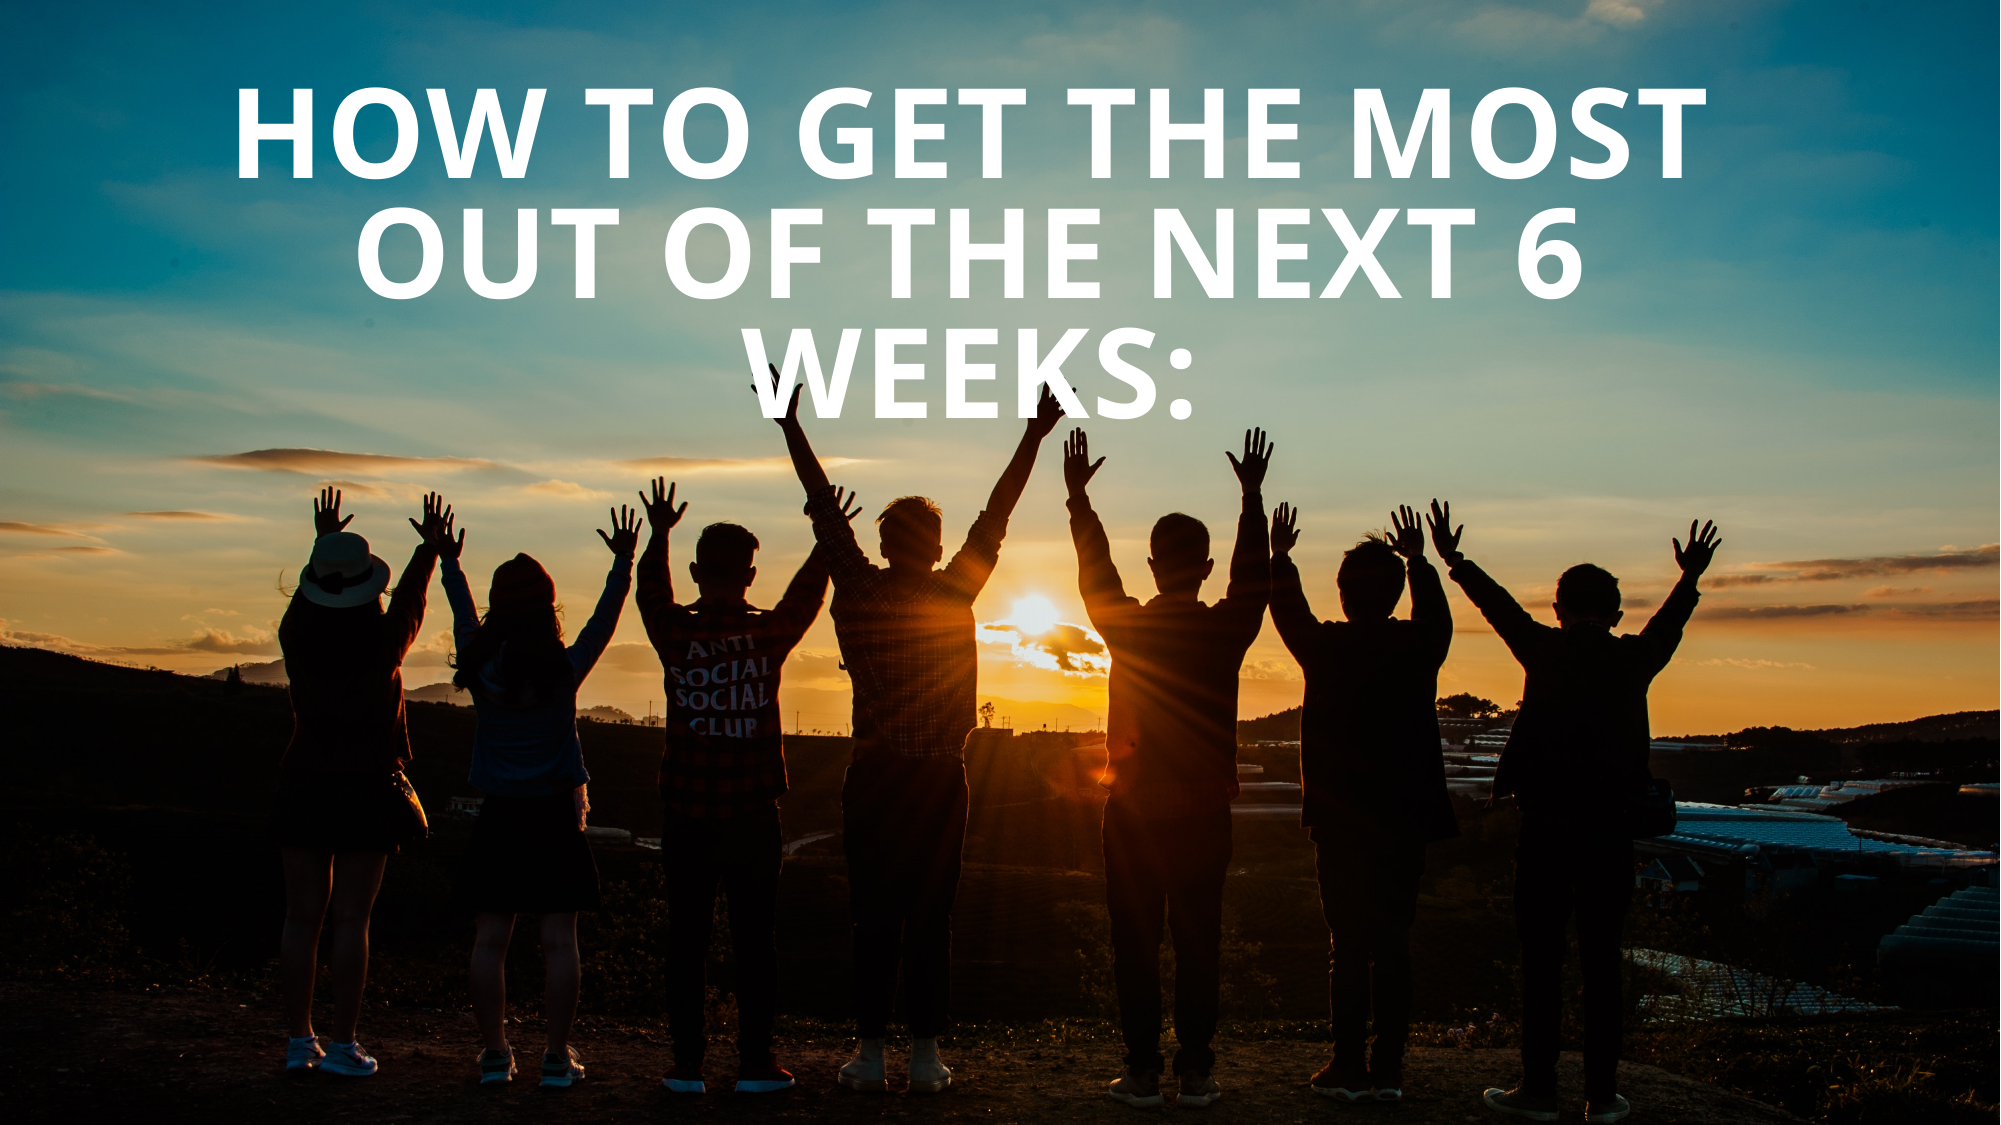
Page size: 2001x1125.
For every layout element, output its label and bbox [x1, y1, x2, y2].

list [0, 0, 2000, 1125]
